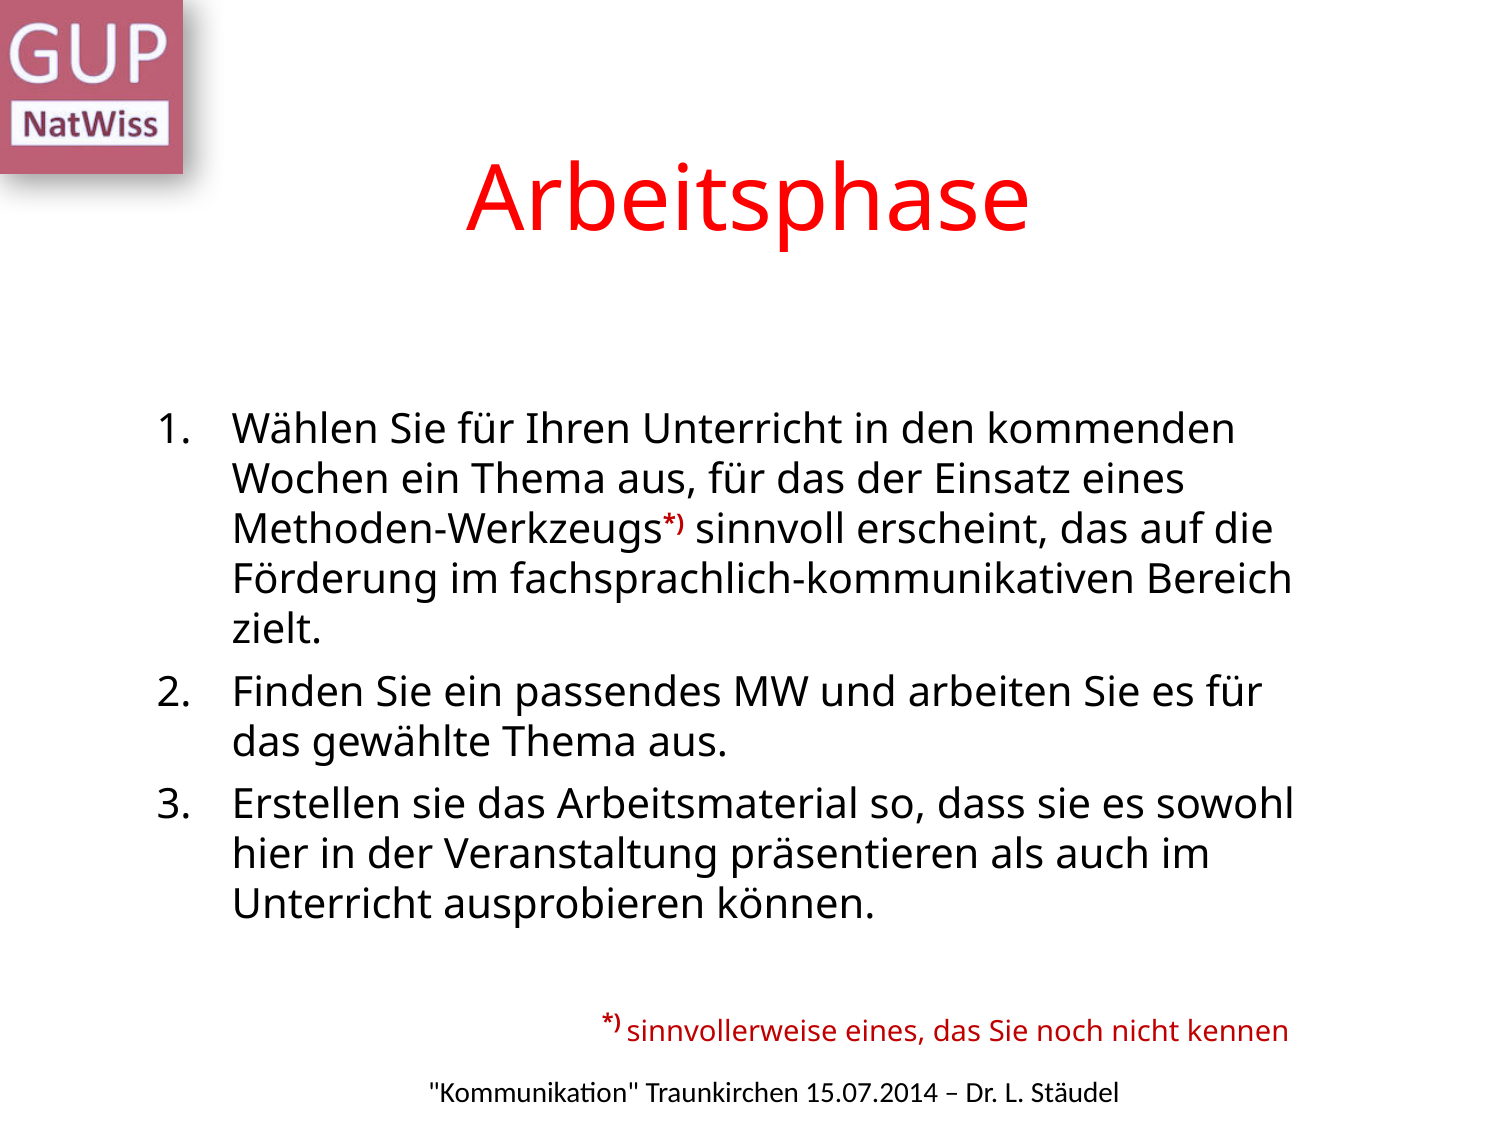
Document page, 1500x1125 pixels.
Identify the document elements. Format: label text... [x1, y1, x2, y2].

footer "Kommunikation" Traunkirchen 15.07.2014 – Dr. L. Stäudel [336, 1066, 1213, 1125]
text_box Wählen Sie für Ihren Unterricht in den kommenden Wochen ein Thema aus, für das der Einsatz eines Methoden-Werkzeugs*) sinnvoll erscheint, das auf die Förderung im fachsprachlich-kommunikativen Bereich zielt. Finden Sie ein passendes MW und arbeiten Sie es für das gewählte Thema aus. Erstellen sie das Arbeitsmaterial so, dass sie es sowohl hier in der Veranstaltung präsentieren als auch im Unterricht ausprobieren können. [141, 394, 1329, 935]
title Arbeitsphase [112, 99, 1388, 288]
text_box *) sinnvollerweise eines, das Sie noch nicht kennen [587, 996, 1305, 1056]
picture [0, 0, 184, 175]
